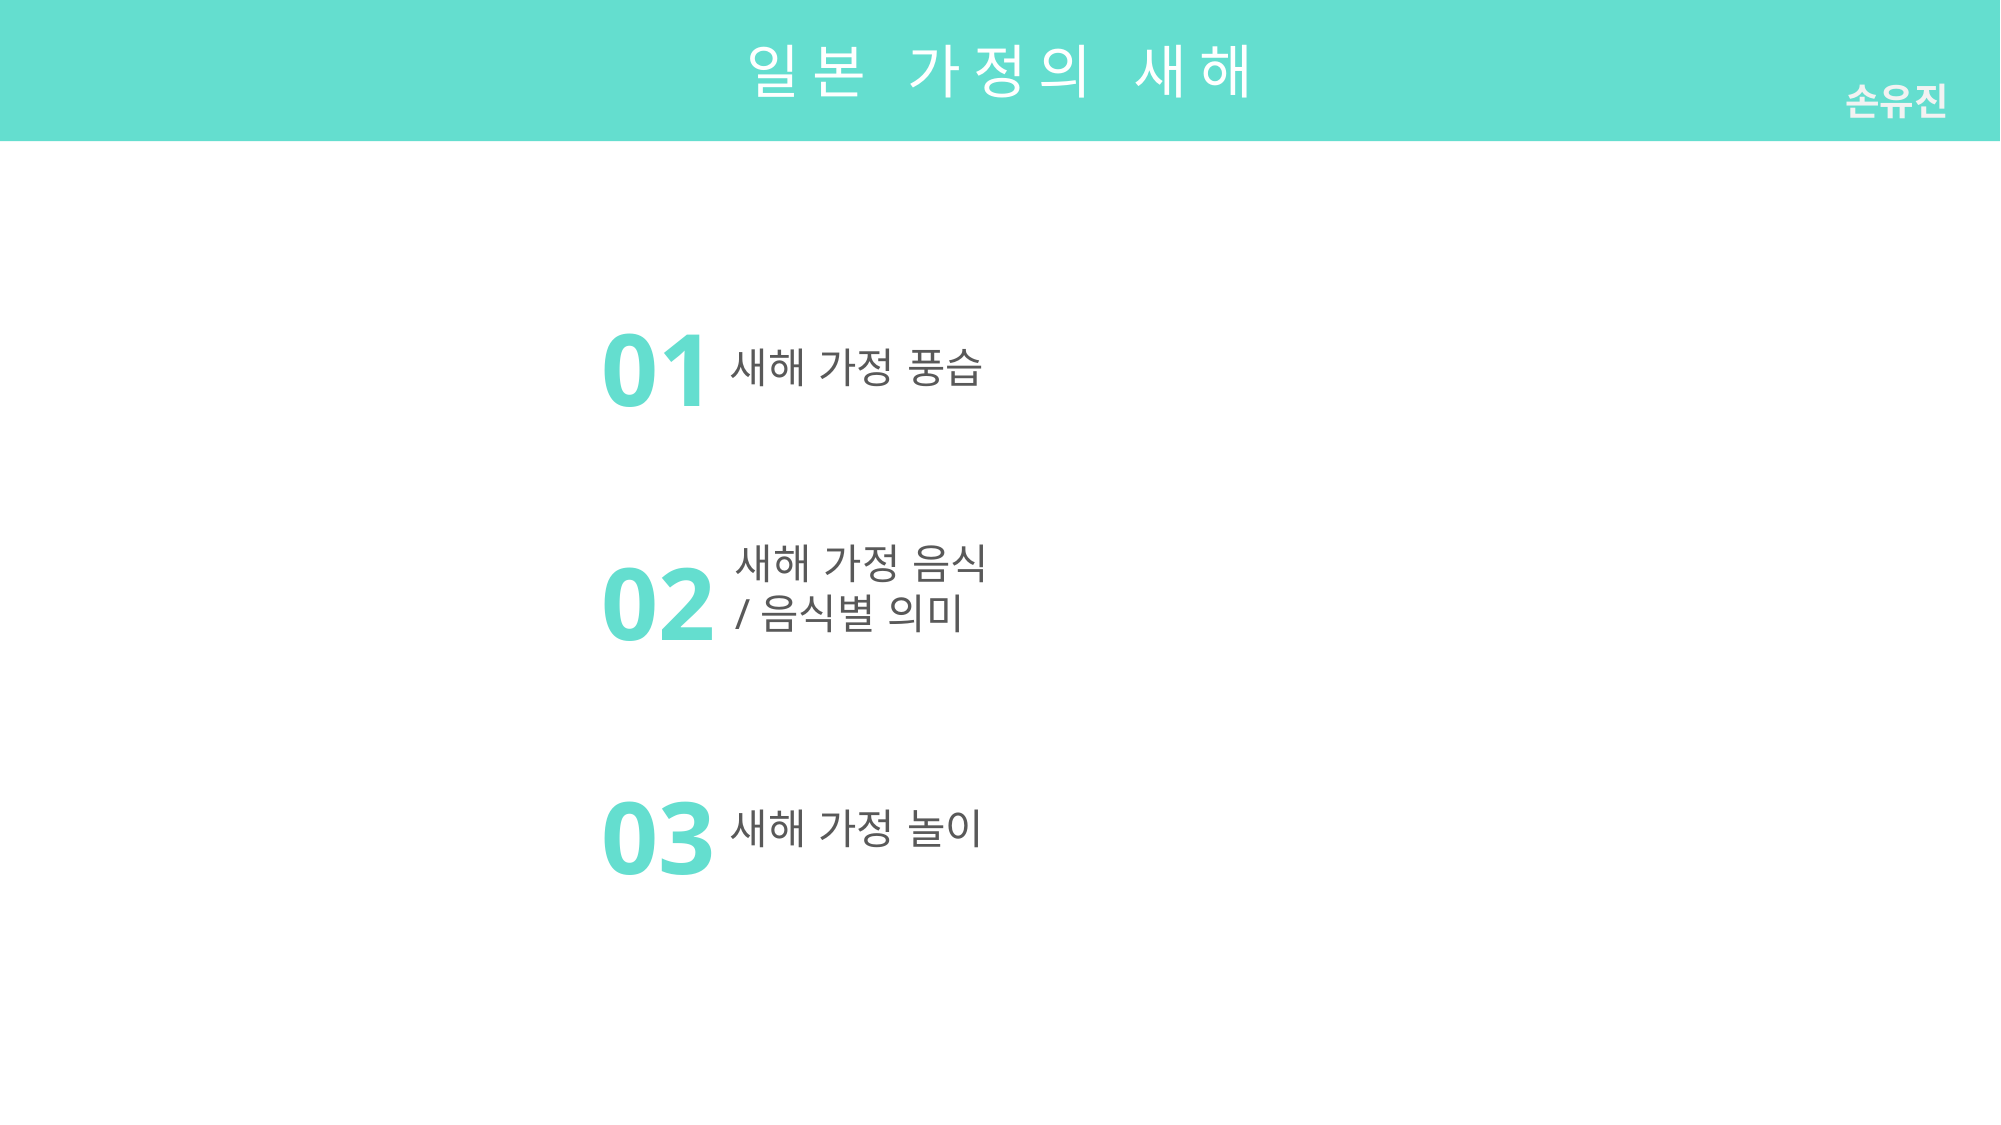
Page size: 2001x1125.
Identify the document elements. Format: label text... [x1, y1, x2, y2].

text_box 03 [587, 767, 732, 902]
text_box 일본 가정의 새해 [391, 27, 1609, 113]
text_box 새해 가정 놀이 [714, 795, 1107, 860]
text_box [0, 0, 2000, 142]
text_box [587, 299, 1112, 670]
text_box 손유진 [1830, 70, 1979, 131]
